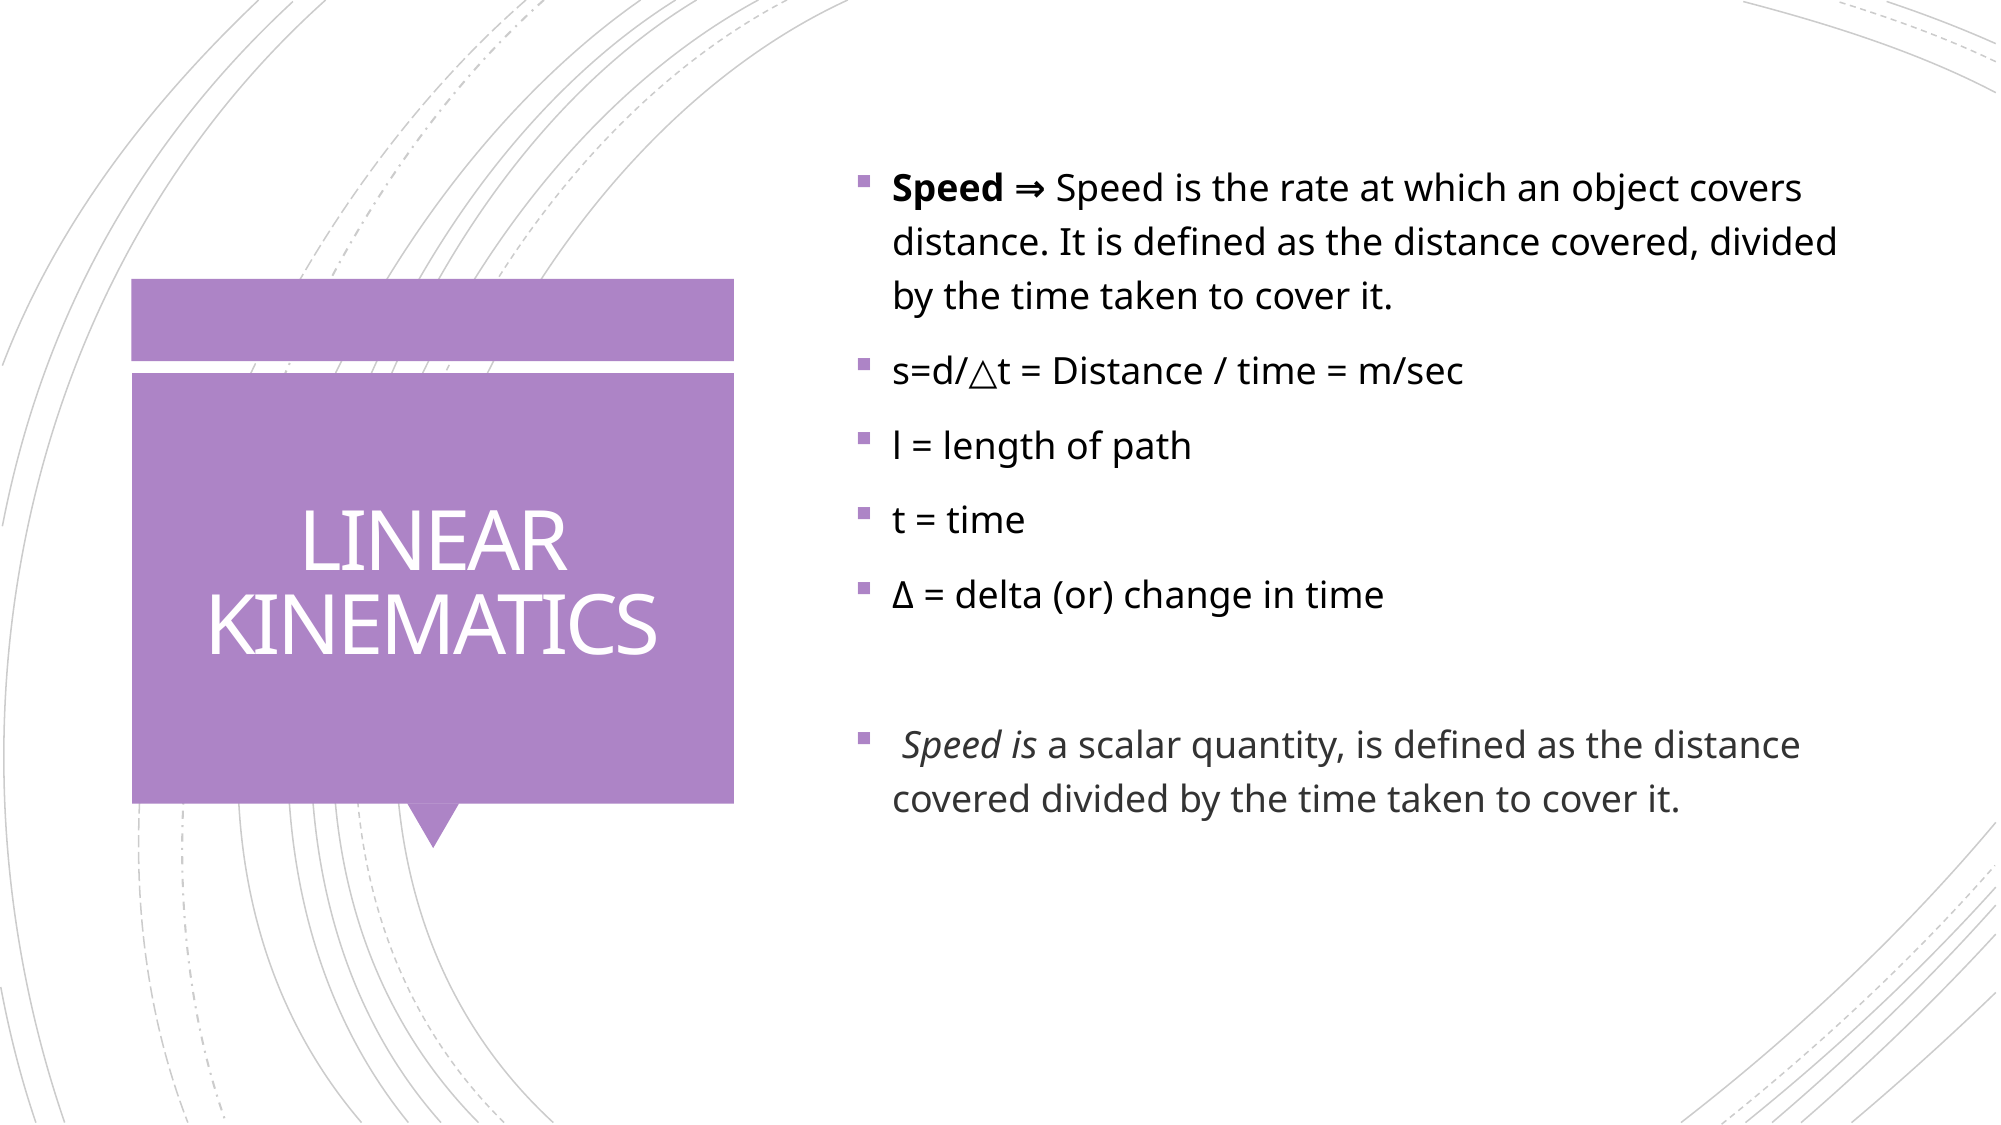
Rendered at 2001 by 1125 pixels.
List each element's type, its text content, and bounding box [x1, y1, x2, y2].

list Speed ⇒ Speed is the rate at which an object covers distance. It is defined as the distance covered, divided by the time taken to cover it. s=d/△t = Distance / time = m/sec l = length of path t = time Δ = delta (or) change in time Speed is a scalar quantity, is defined as the distance covered divided by the time taken to cover it. [839, 131, 1871, 993]
title LINEAR KINEMATICS [145, 385, 720, 789]
